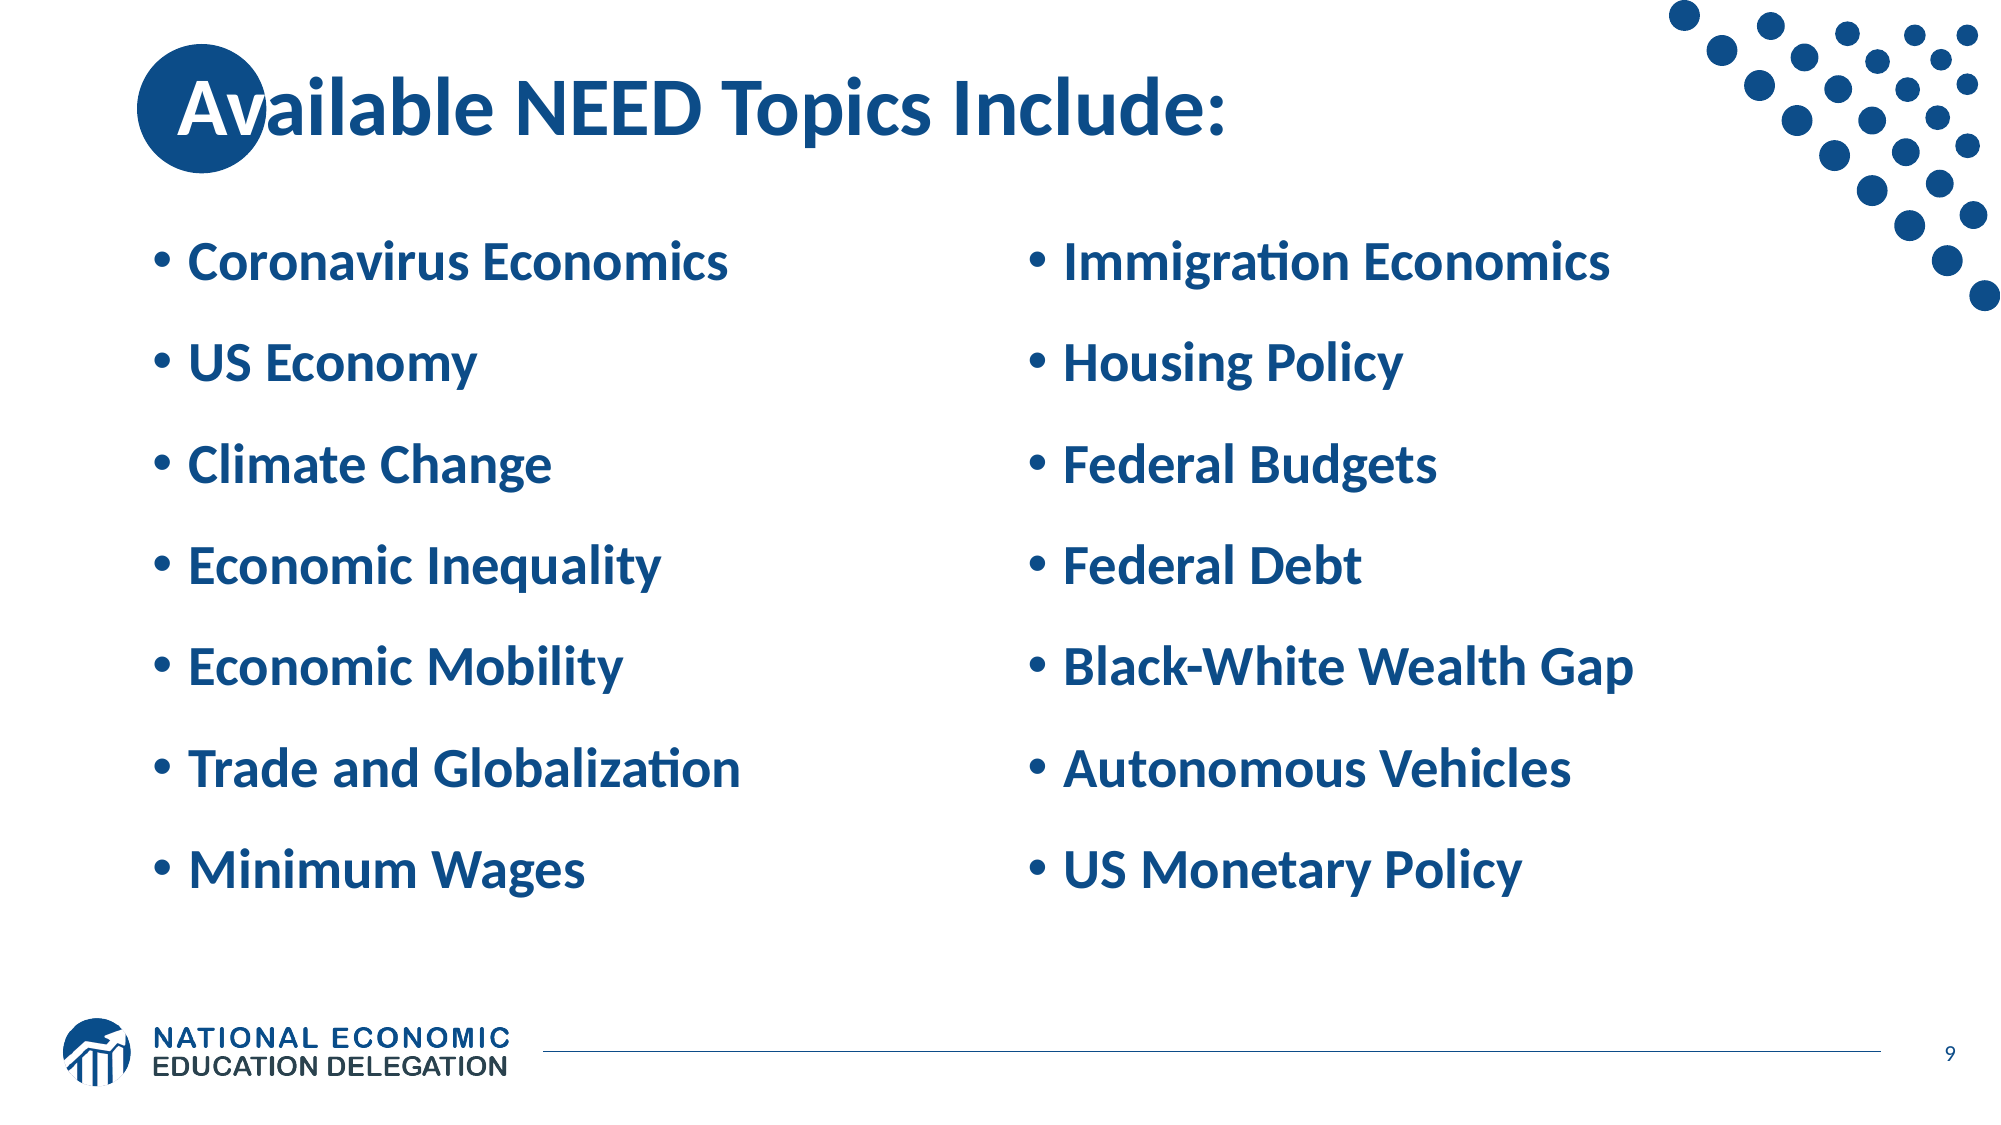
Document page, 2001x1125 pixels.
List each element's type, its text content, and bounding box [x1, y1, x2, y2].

title Available NEED Topics Include: [144, 0, 1869, 218]
list Immigration Economics Housing Policy Federal Budgets Federal Debt Black-White Wealth Gap Autonomous Vehicles US Monetary Policy [1012, 222, 1863, 910]
list Coronavirus Economics US Economy Climate Change Economic Inequality Economic Mobility Trade and Globalization Minimum Wages [137, 222, 988, 910]
slide_number 9 [1521, 1022, 1972, 1082]
picture [55, 1013, 520, 1091]
